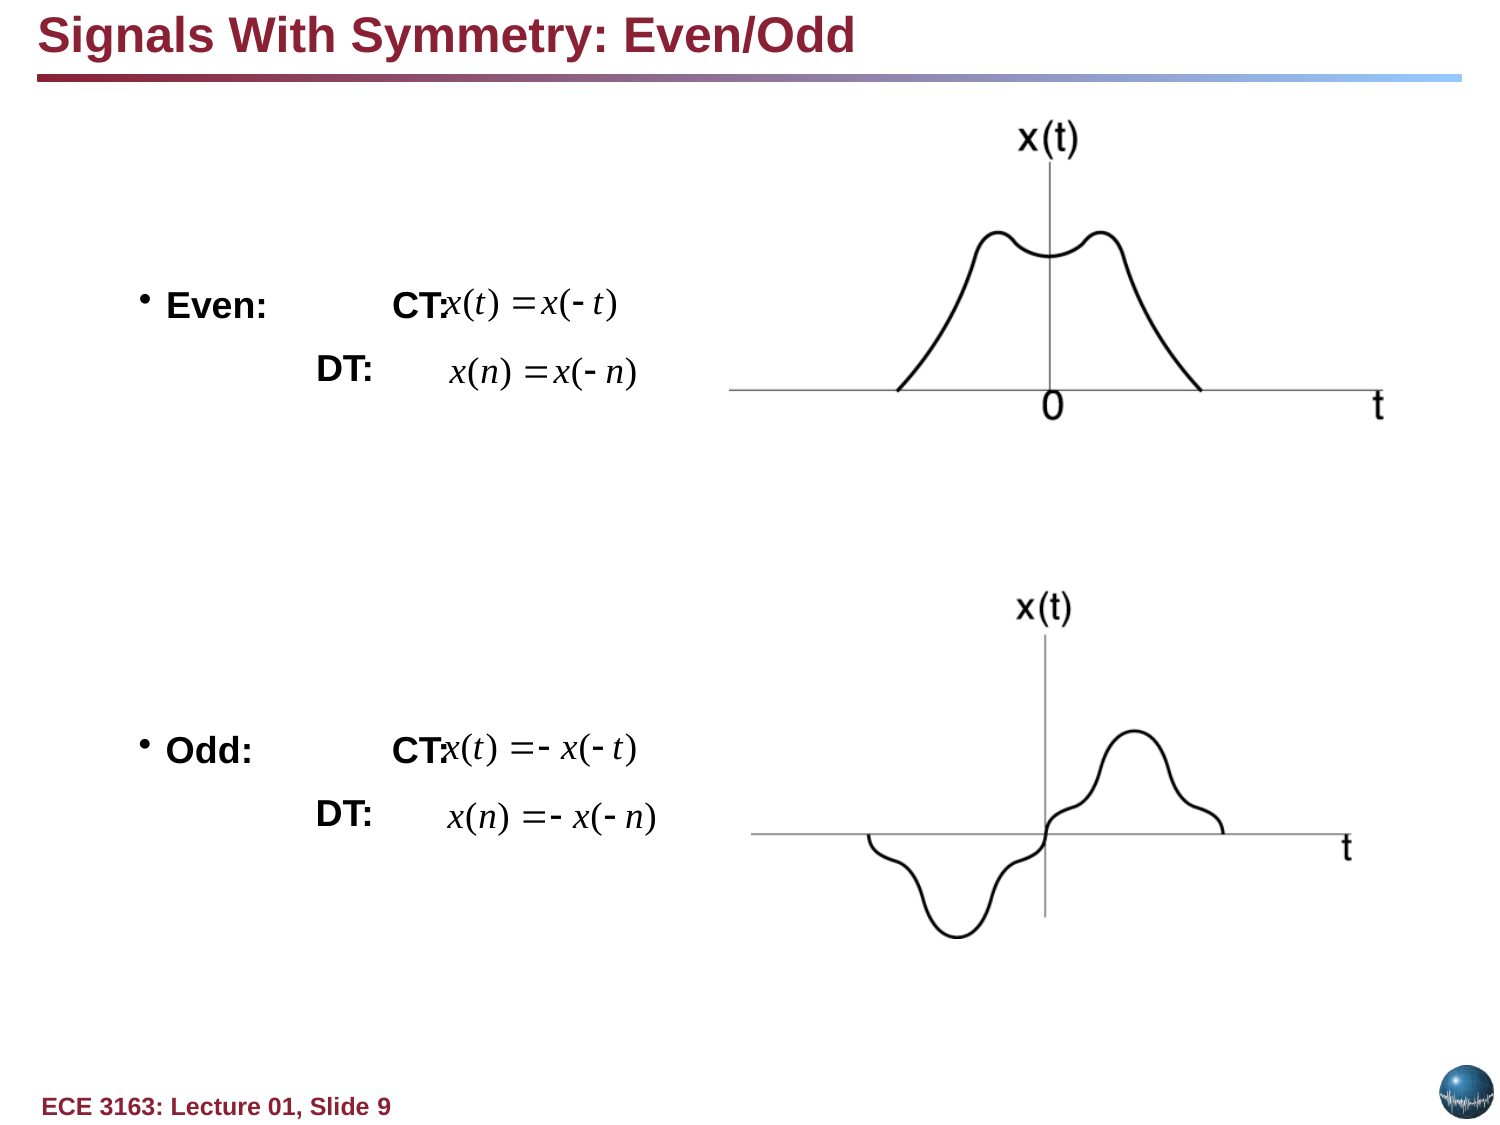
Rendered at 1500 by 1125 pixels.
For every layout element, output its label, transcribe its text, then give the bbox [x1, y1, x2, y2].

text_box Signals With Symmetry: Even/Odd [37, 9, 1454, 64]
picture [751, 581, 1352, 940]
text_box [138, 724, 664, 844]
picture [1439, 1065, 1494, 1119]
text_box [138, 280, 654, 399]
picture [729, 109, 1384, 439]
